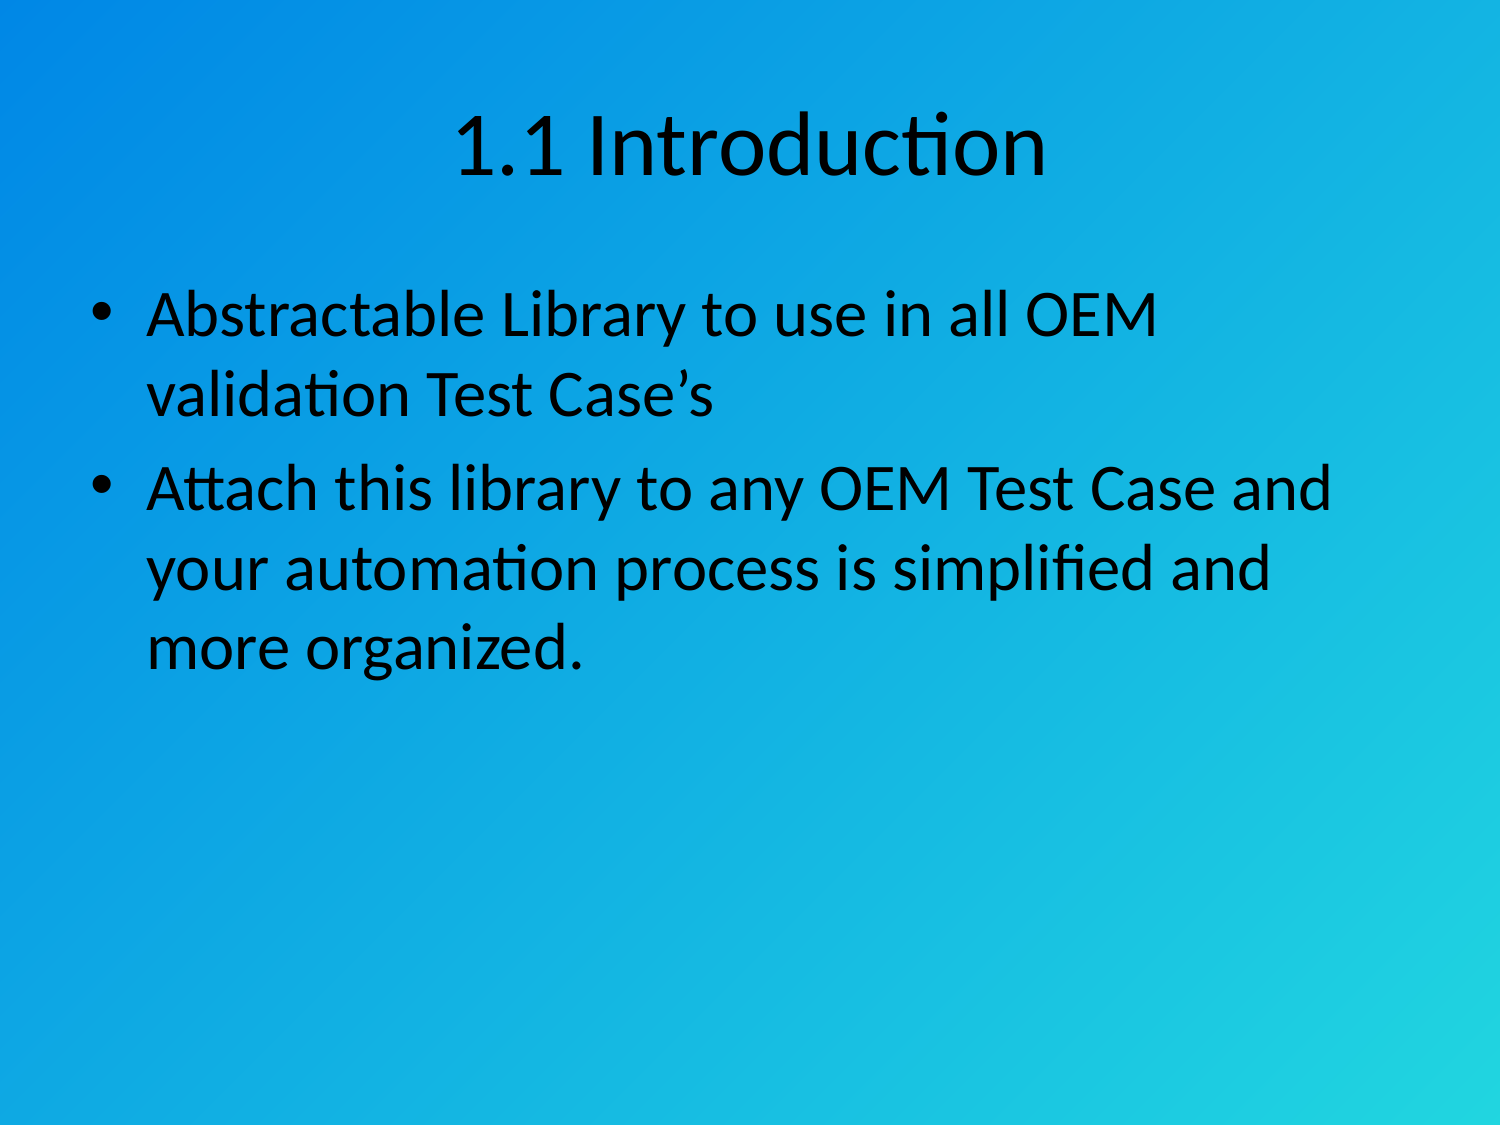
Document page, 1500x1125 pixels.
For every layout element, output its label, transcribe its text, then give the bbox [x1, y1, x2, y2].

list Abstractable Library to use in all OEM validation Test Case’s Attach this library to any OEM Test Case and your automation process is simplified and more organized. [75, 262, 1425, 1005]
title 1.1 Introduction [75, 45, 1425, 233]
